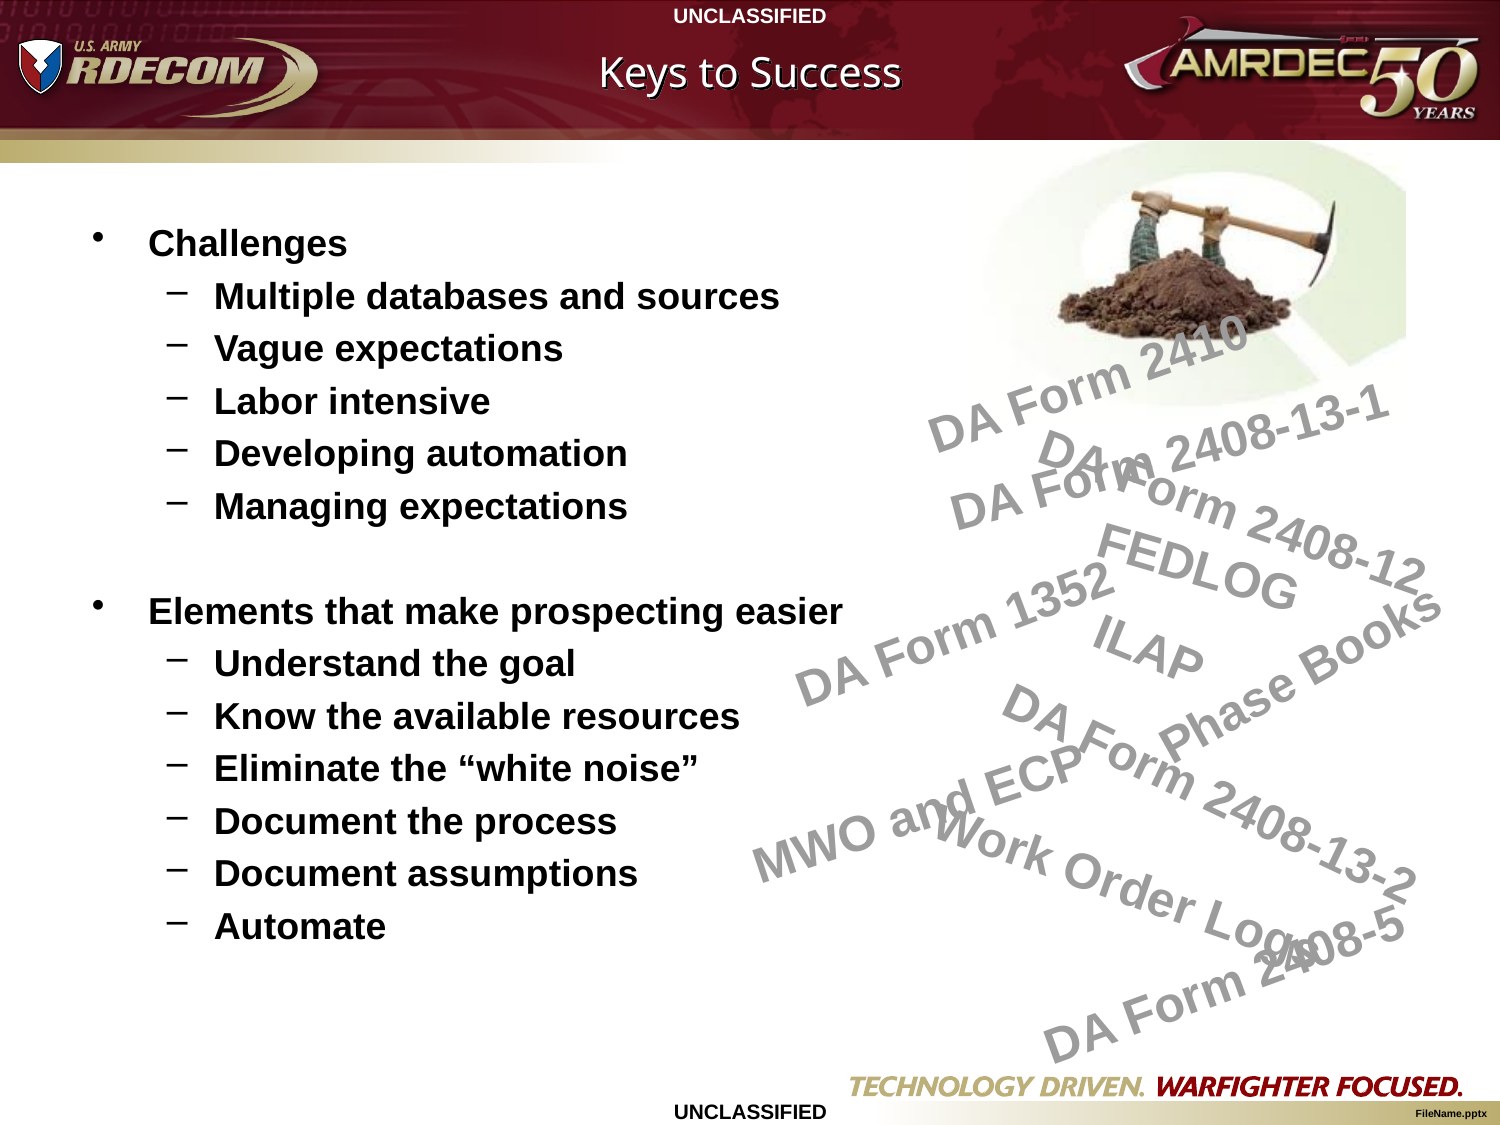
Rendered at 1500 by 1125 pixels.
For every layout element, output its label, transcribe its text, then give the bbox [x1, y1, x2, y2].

picture [1185, 0, 1500, 140]
list Challenges Multiple databases and sources Vague expectations Labor intensive Developing automation Managing expectations Elements that make prospecting easier Understand the goal Know the available resources Eliminate the “white noise” Document the process Document assumptions Automate [76, 211, 723, 955]
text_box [728, 141, 1474, 1020]
picture [0, 0, 315, 140]
title Keys to Success [315, 0, 1185, 142]
